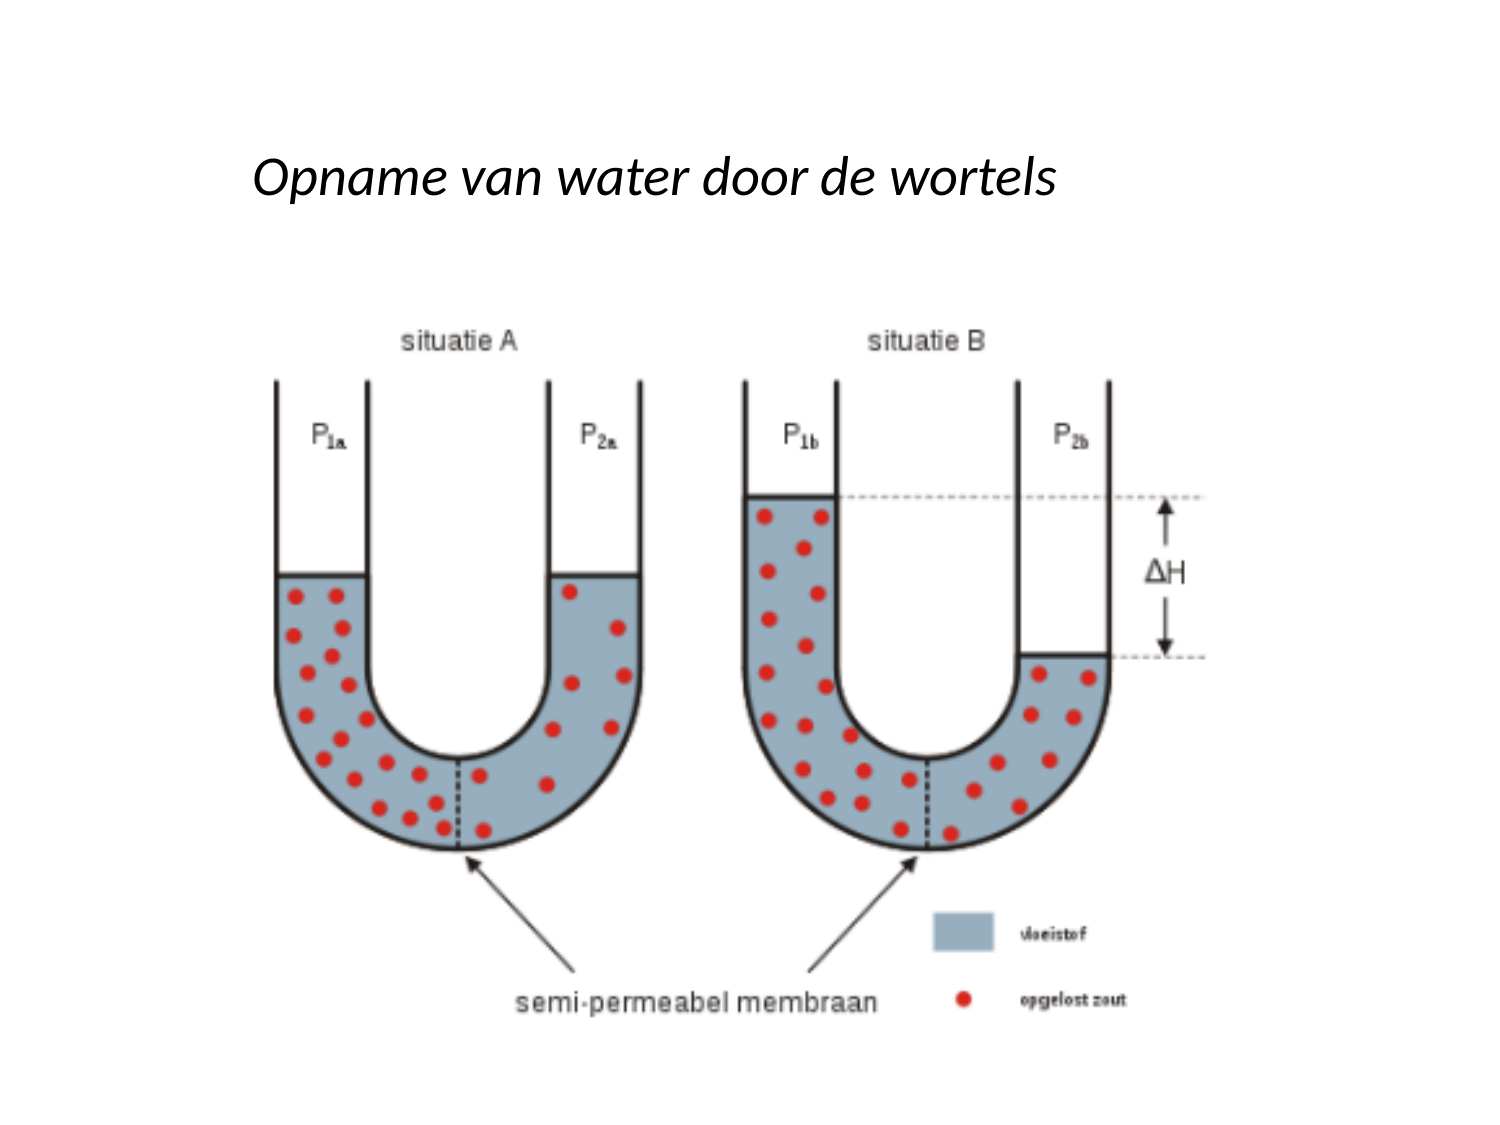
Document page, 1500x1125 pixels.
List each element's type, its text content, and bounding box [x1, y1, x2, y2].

picture [241, 302, 1256, 1107]
title Opname van water door de wortels [112, 101, 1199, 244]
